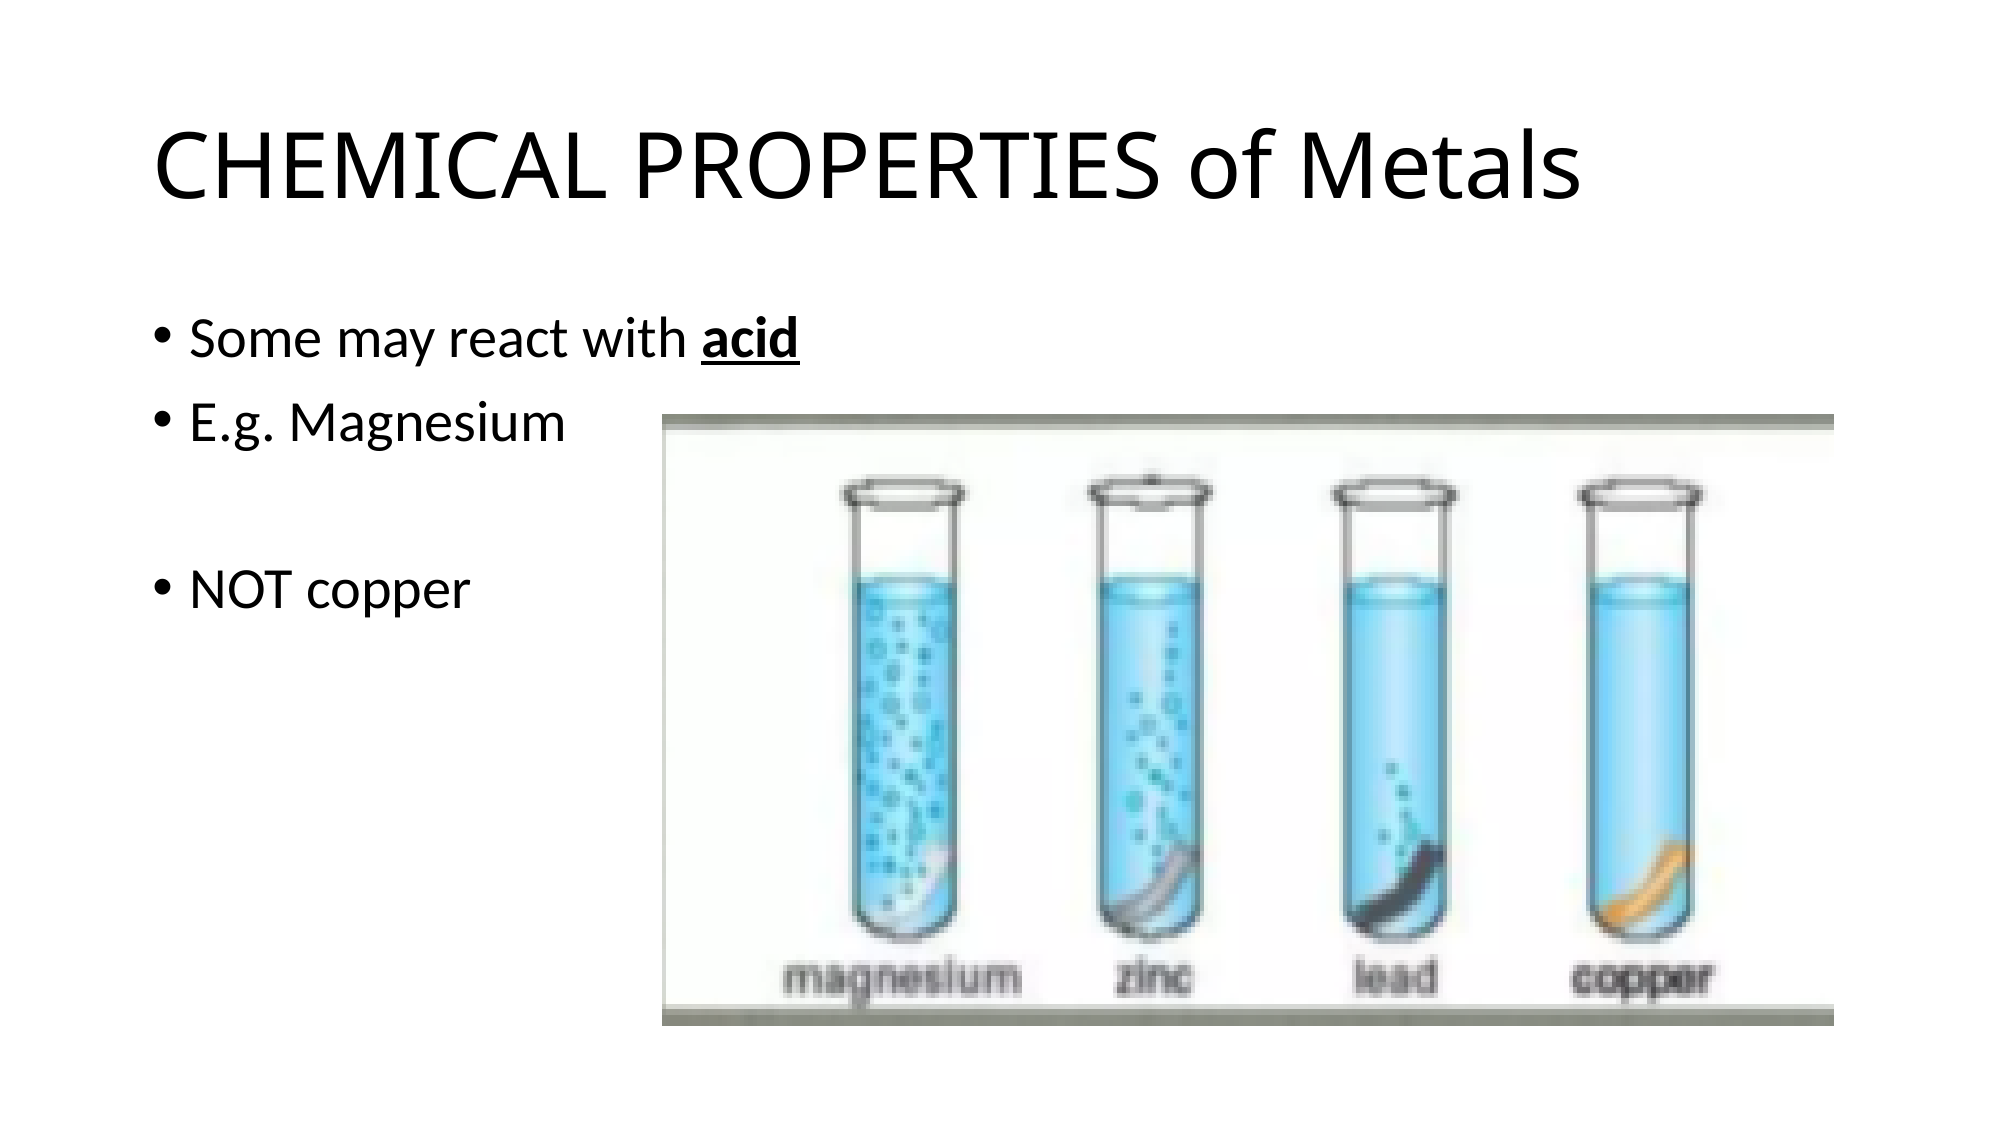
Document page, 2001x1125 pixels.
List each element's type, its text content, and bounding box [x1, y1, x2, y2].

picture [662, 414, 1834, 1026]
title CHEMICAL PROPERTIES of Metals [137, 59, 1863, 278]
list Some may react with acid E.g. Magnesium NOT copper [137, 299, 1863, 1014]
